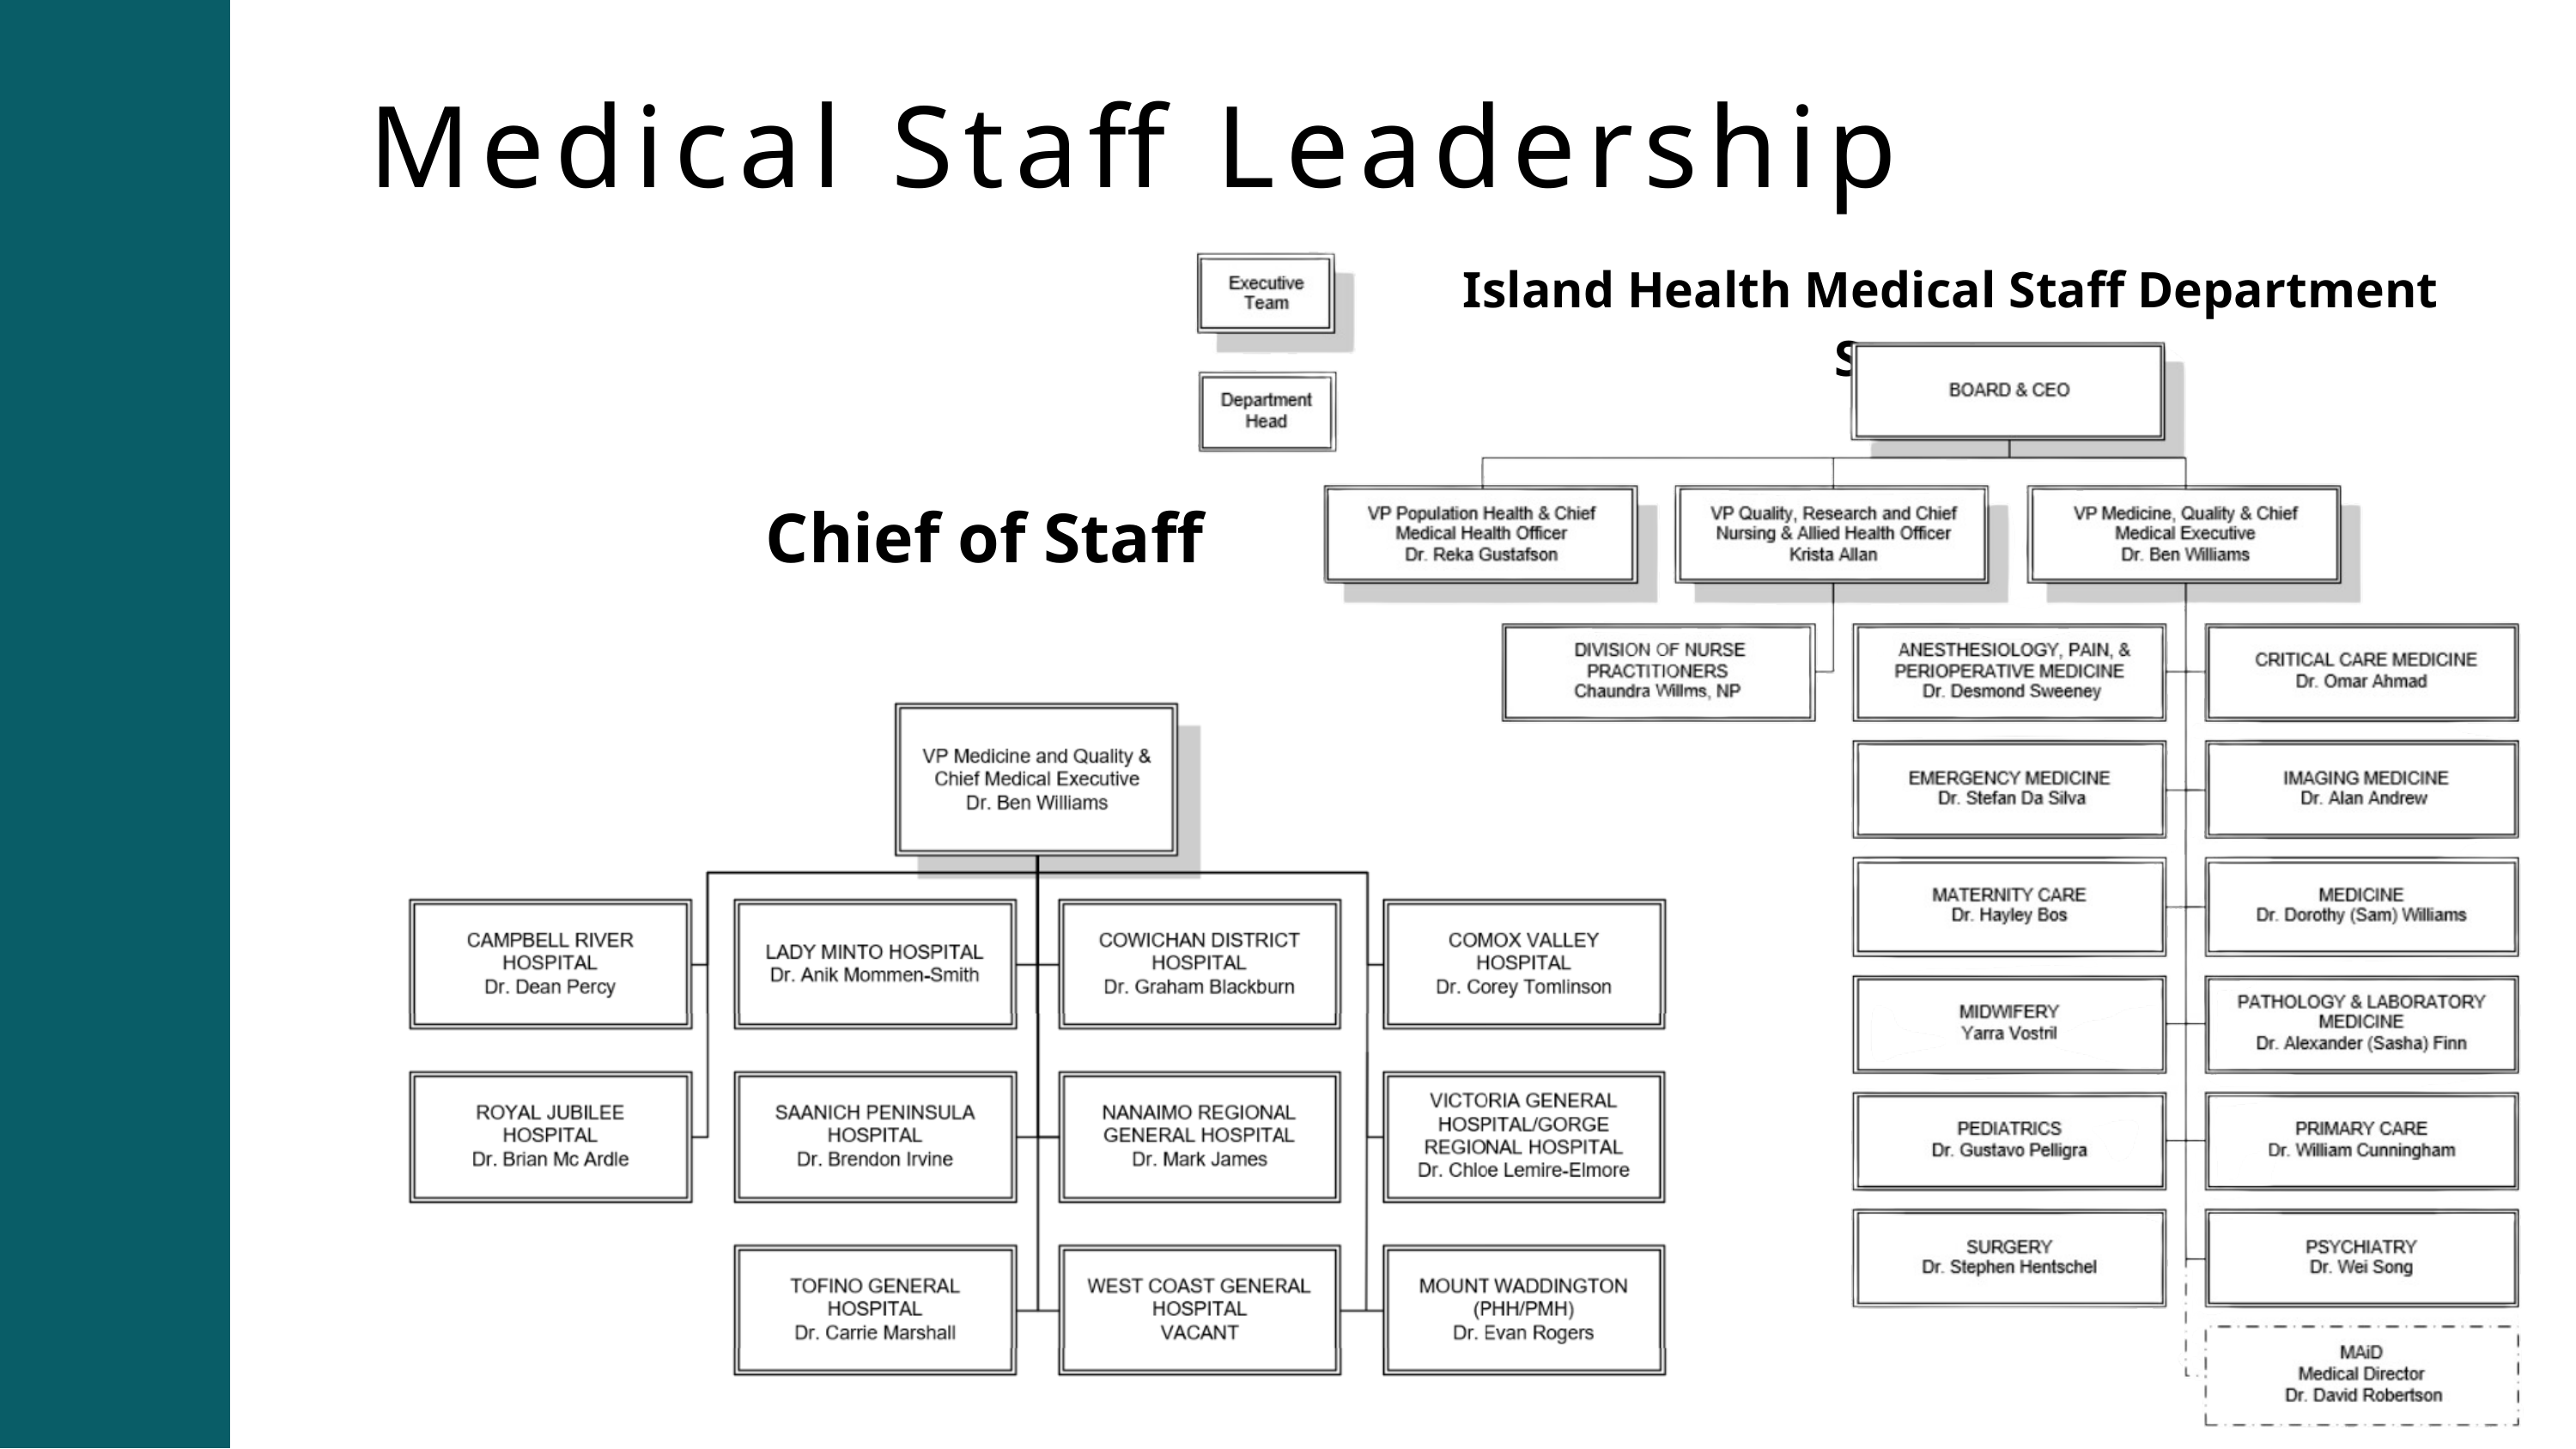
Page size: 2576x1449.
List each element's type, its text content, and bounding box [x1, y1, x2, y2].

text_box [1187, 245, 2576, 1449]
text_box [387, 485, 1461, 591]
text_box [257, 682, 1187, 1449]
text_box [0, 0, 231, 1449]
text_box Medical Staff Leadership [368, 52, 2136, 211]
